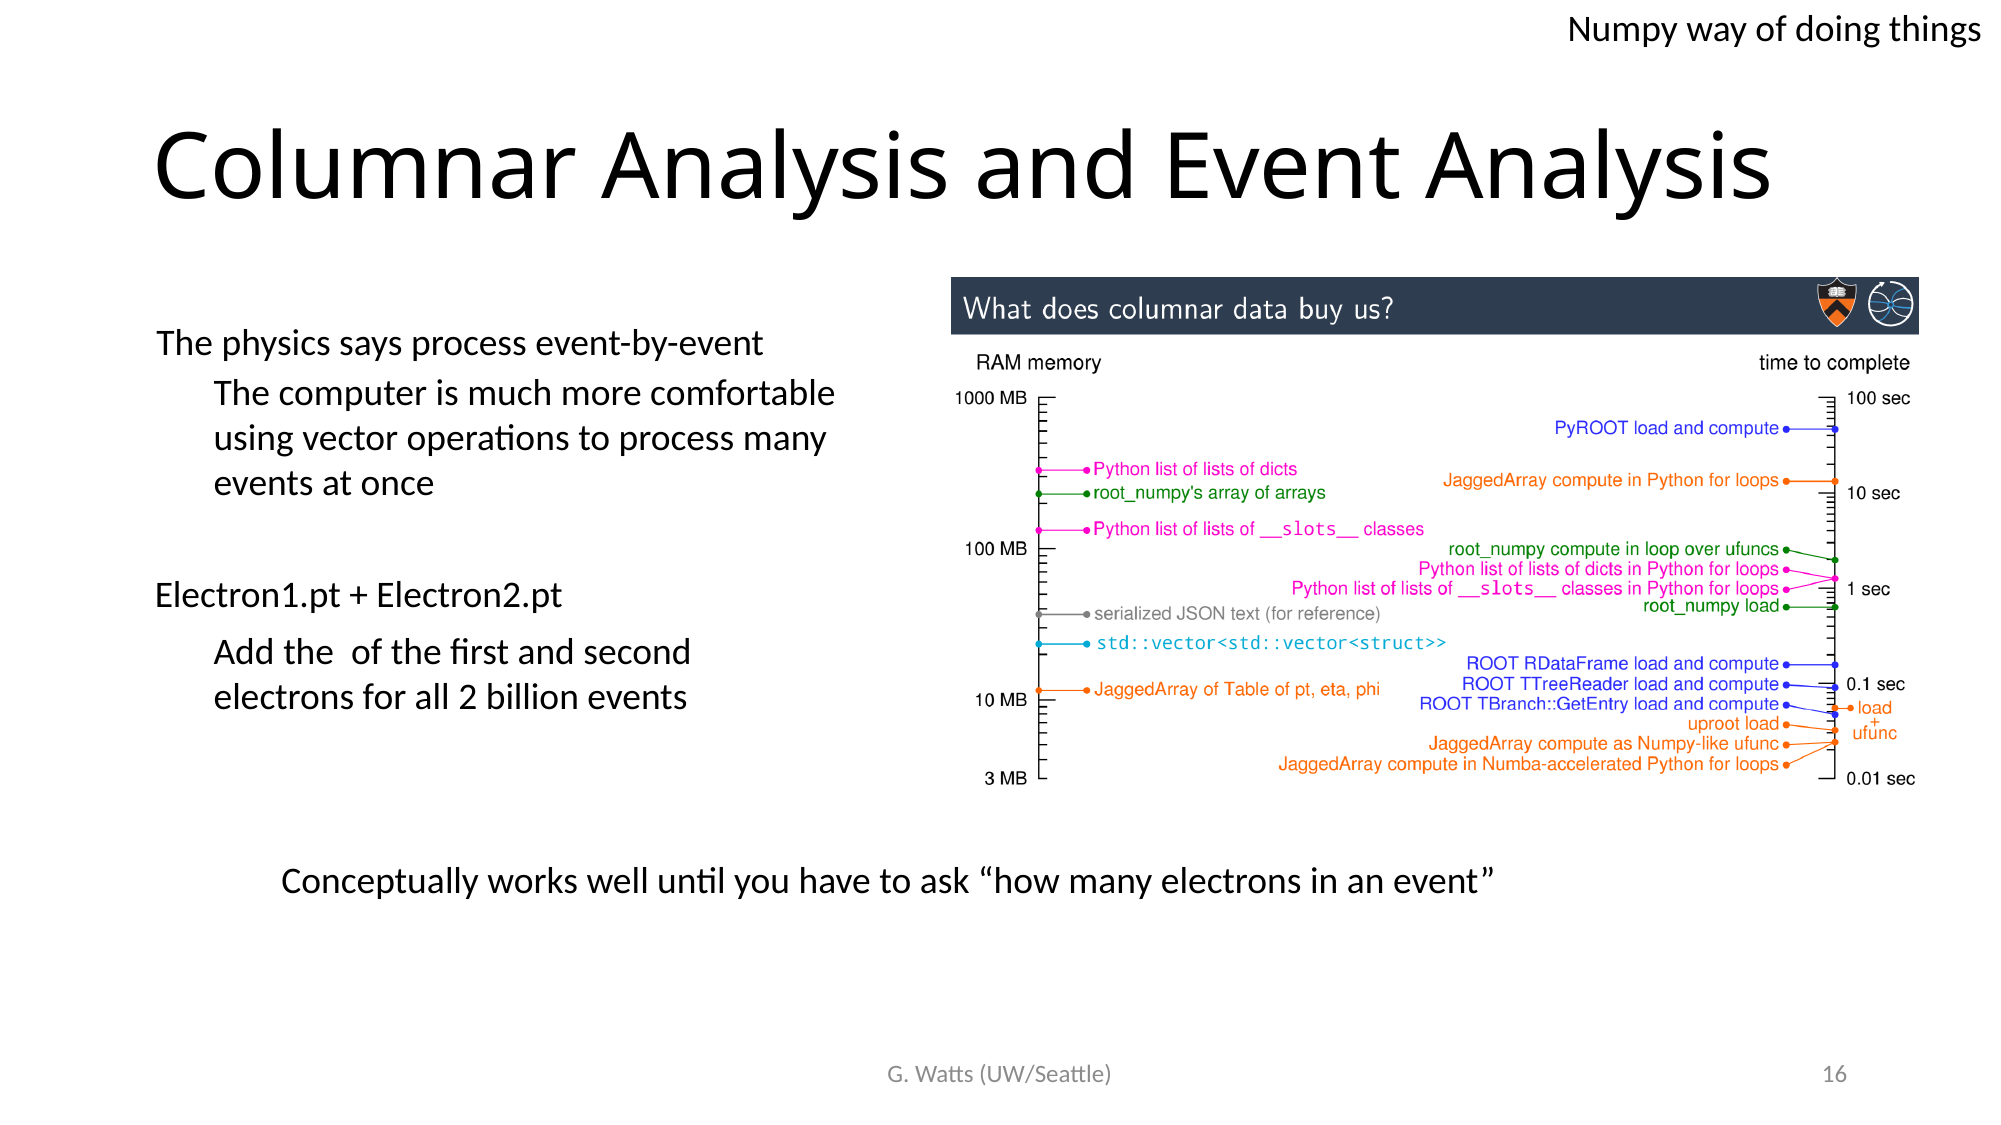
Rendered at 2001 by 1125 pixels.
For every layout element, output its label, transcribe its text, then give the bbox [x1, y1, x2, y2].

picture [951, 277, 1919, 798]
text_box Numpy way of doing things [1552, 0, 1998, 57]
footer G. Watts (UW/Seattle) [662, 1042, 1338, 1103]
text_box Conceptually works well until you have to ask “how many electrons in an event” [266, 848, 1512, 908]
title Columnar Analysis and Event Analysis [137, 59, 1863, 278]
text_box Electron1.pt + Electron2.pt [140, 562, 578, 623]
slide_number 16 [1412, 1042, 1863, 1103]
text_box The physics says process event-by-event [141, 310, 780, 370]
text_box The computer is much more comfortable using vector operations to process many events at once [198, 360, 880, 511]
